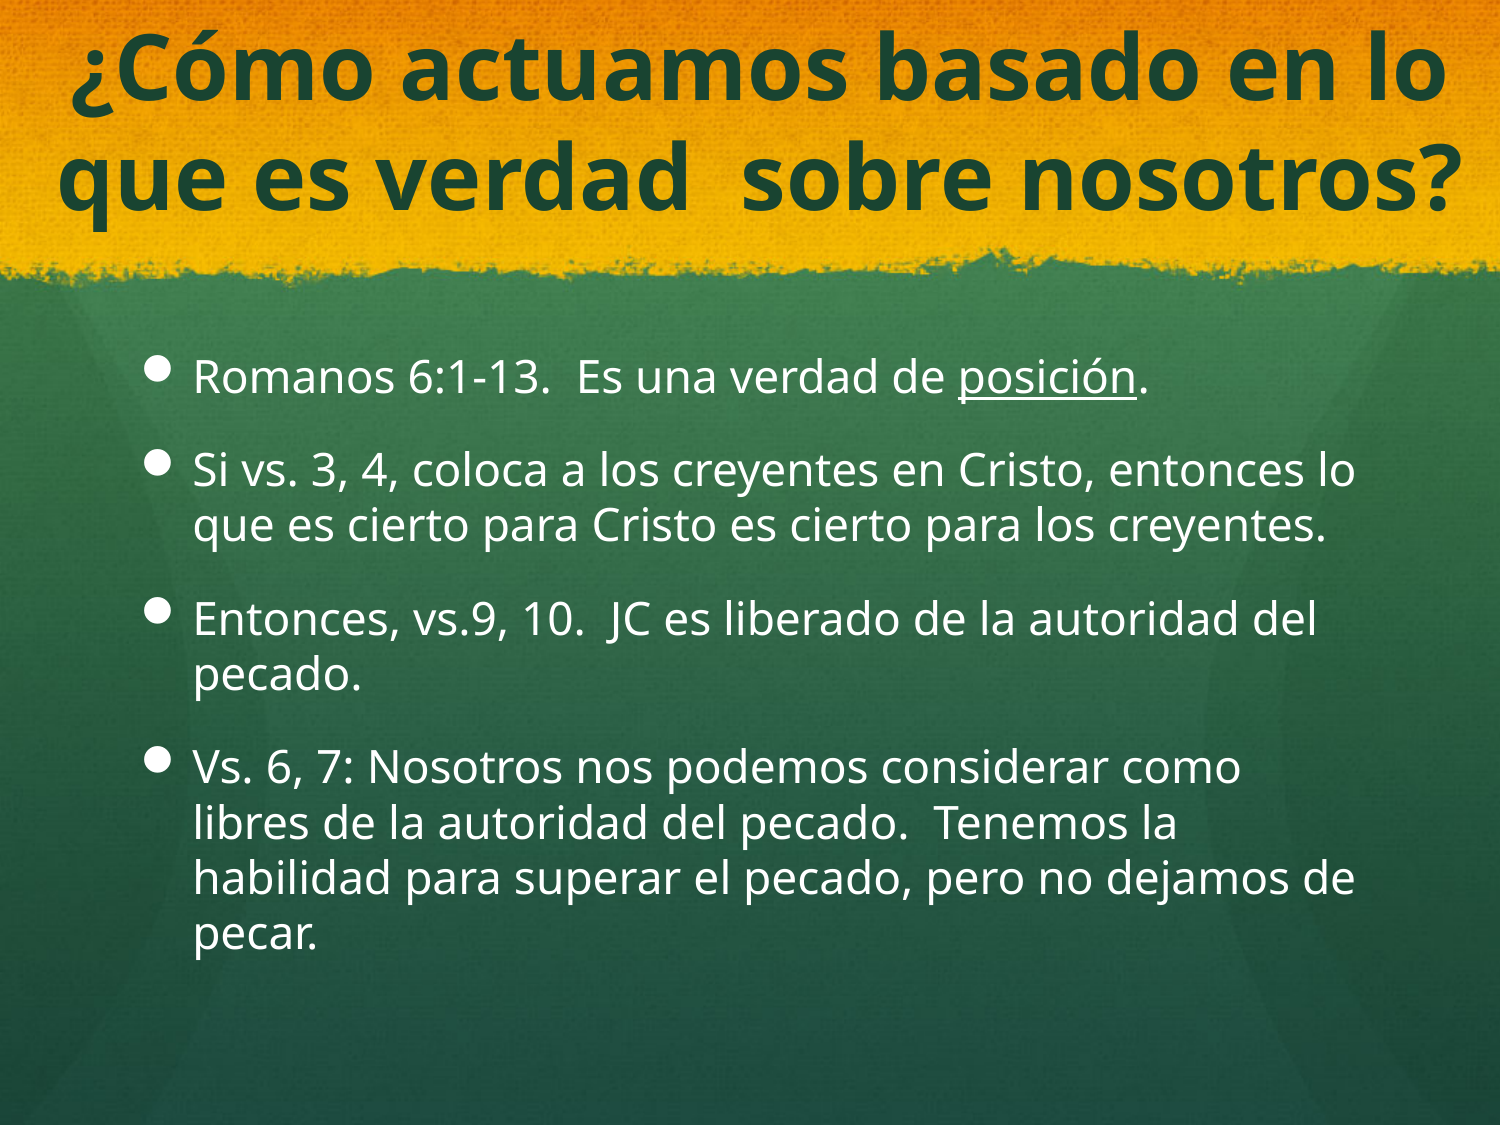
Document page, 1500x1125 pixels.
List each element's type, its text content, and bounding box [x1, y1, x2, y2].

picture [0, 0, 1500, 1125]
list Romanos 6:1-13. Es una verdad de posición. Si vs. 3, 4, coloca a los creyentes en Cristo, entonces lo que es cierto para Cristo es cierto para los creyentes. Entonces, vs.9, 10. JC es liberado de la autoridad del pecado. Vs. 6, 7: Nosotros nos podemos considerar como libres de la autoridad del pecado. Tenemos la habilidad para superar el pecado, pero no dejamos de pecar. [125, 339, 1375, 1026]
title ¿Cómo actuamos basado en lo que es verdad sobre nosotros? [20, 57, 1500, 290]
